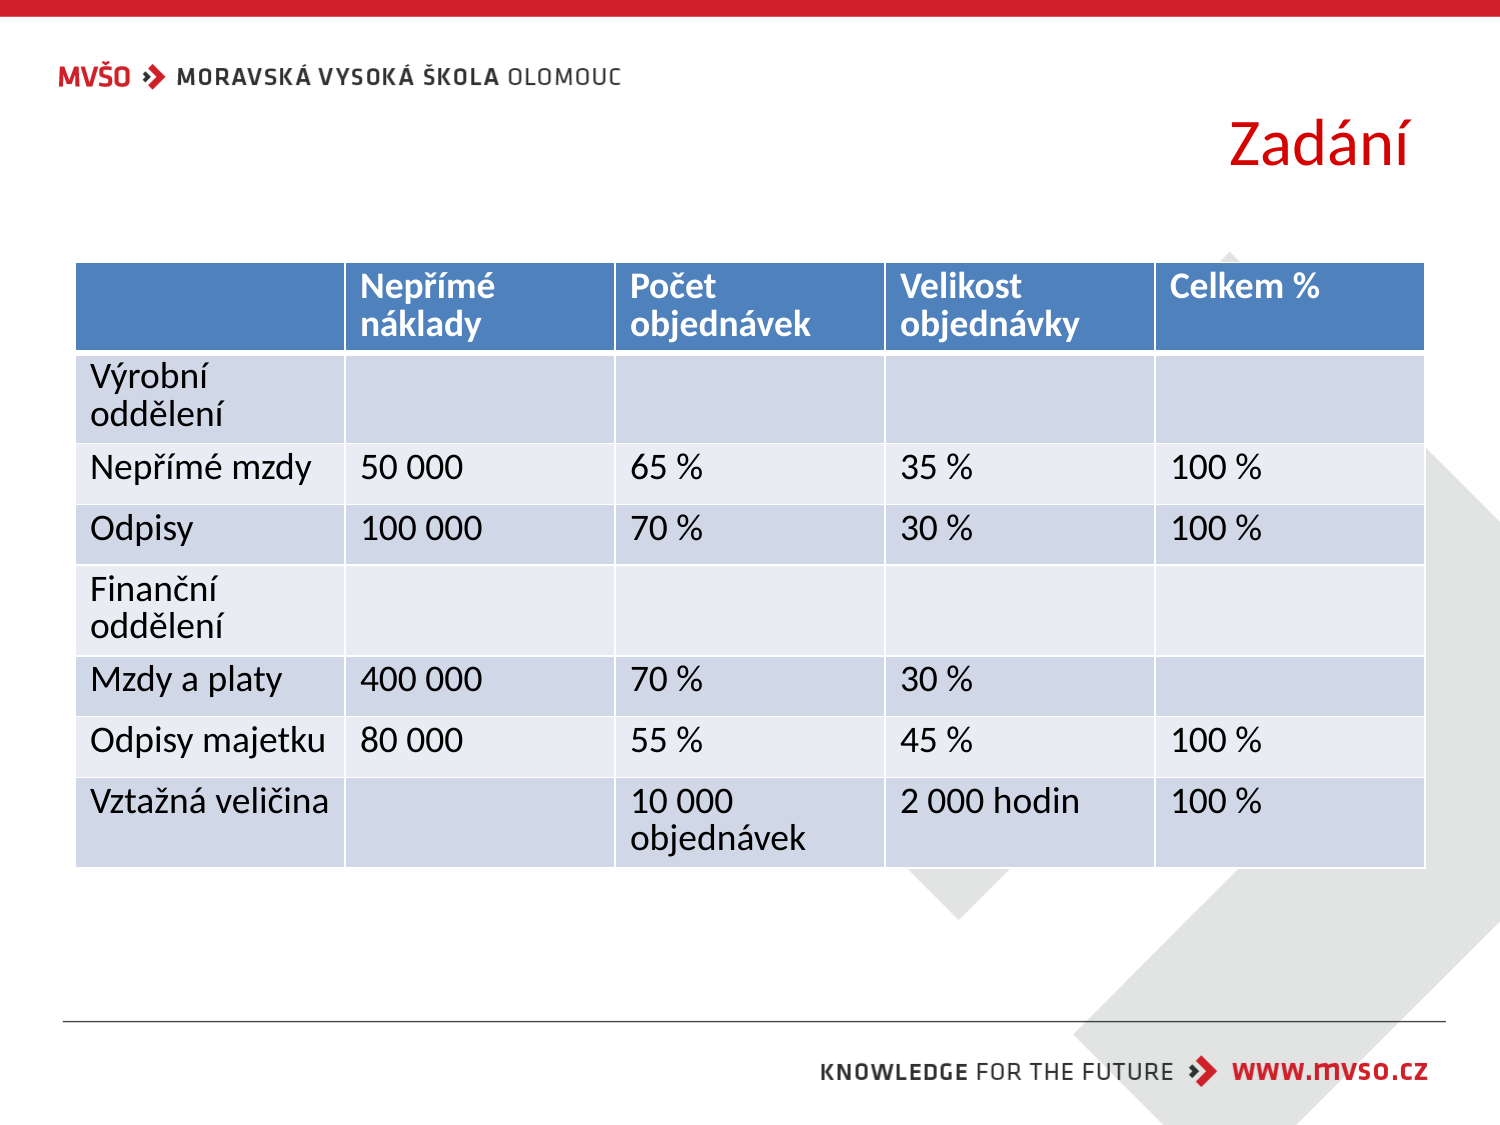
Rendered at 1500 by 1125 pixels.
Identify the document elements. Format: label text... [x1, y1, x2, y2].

table_cell Mzdy a platy [76, 657, 344, 716]
table_header Celkem % [1156, 263, 1424, 350]
table_header Nepřímé náklady [346, 263, 614, 350]
table_cell Odpisy majetku [76, 717, 344, 777]
table_cell Nepřímé mzdy [76, 444, 344, 504]
table_cell 10 000 objednávek [616, 778, 884, 867]
table_cell 100 % [1156, 778, 1424, 867]
title Zadání [75, 45, 1425, 233]
picture [0, 0, 1500, 1125]
table_cell Vztažná veličina [76, 778, 344, 867]
table_cell 2 000 hodin [886, 778, 1154, 867]
table_header [76, 263, 344, 350]
table_cell [346, 778, 614, 867]
table_cell 30 % [886, 657, 1154, 716]
table_cell [886, 566, 1154, 655]
table_cell Výrobní oddělení [76, 356, 344, 443]
table_cell 70 % [616, 505, 884, 564]
table_cell 30 % [886, 505, 1154, 564]
table_cell 100 % [1156, 444, 1424, 504]
table_cell 100 000 [346, 505, 614, 564]
table_cell [886, 356, 1154, 443]
table_cell [1156, 356, 1424, 443]
table_cell 55 % [616, 717, 884, 777]
table_header Velikost objednávky [886, 263, 1154, 350]
table_cell 70 % [616, 657, 884, 716]
table_cell 50 000 [346, 444, 614, 504]
table_cell [1156, 657, 1424, 716]
table_cell [346, 566, 614, 655]
table_cell [1156, 566, 1424, 655]
table_cell 65 % [616, 444, 884, 504]
table_cell [616, 356, 884, 443]
table_cell [346, 356, 614, 443]
table_header Počet objednávek [616, 263, 884, 350]
table_cell 100 % [1156, 505, 1424, 564]
table_cell Odpisy [76, 505, 344, 564]
table_cell 100 % [1156, 717, 1424, 777]
table_cell 400 000 [346, 657, 614, 716]
table_cell Finanční oddělení [76, 566, 344, 655]
table_cell [616, 566, 884, 655]
table_cell 45 % [886, 717, 1154, 777]
table_cell 80 000 [346, 717, 614, 777]
table_cell 35 % [886, 444, 1154, 504]
